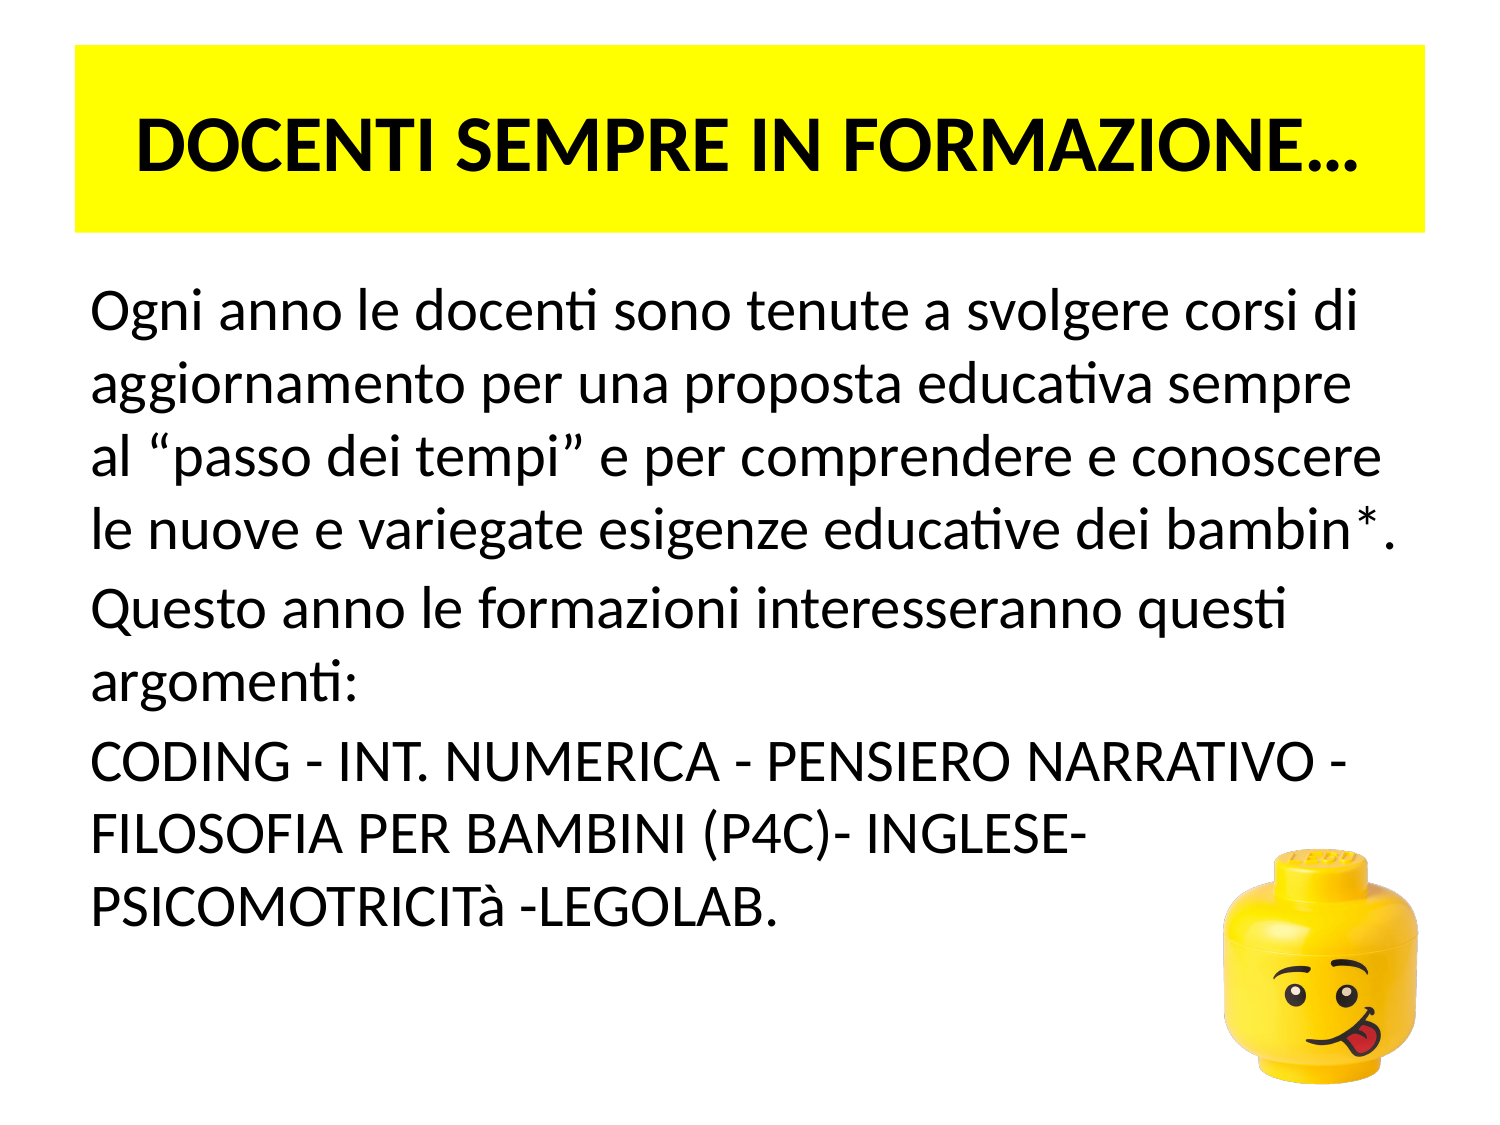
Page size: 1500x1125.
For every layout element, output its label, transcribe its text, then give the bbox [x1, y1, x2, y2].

list Ogni anno le docenti sono tenute a svolgere corsi di aggiornamento per una proposta educativa sempre al “passo dei tempi” e per comprendere e conoscere le nuove e variegate esigenze educative dei bambin*. Questo anno le formazioni interesseranno questi argomenti: CODING - INT. NUMERICA - PENSIERO NARRATIVO - FILOSOFIA PER BAMBINI (P4C)- INGLESE- PSICOMOTRICITà -LEGOLAB. [75, 262, 1425, 1005]
picture [1192, 837, 1449, 1095]
title DOCENTI SEMPRE IN FORMAZIONE… [75, 45, 1425, 233]
